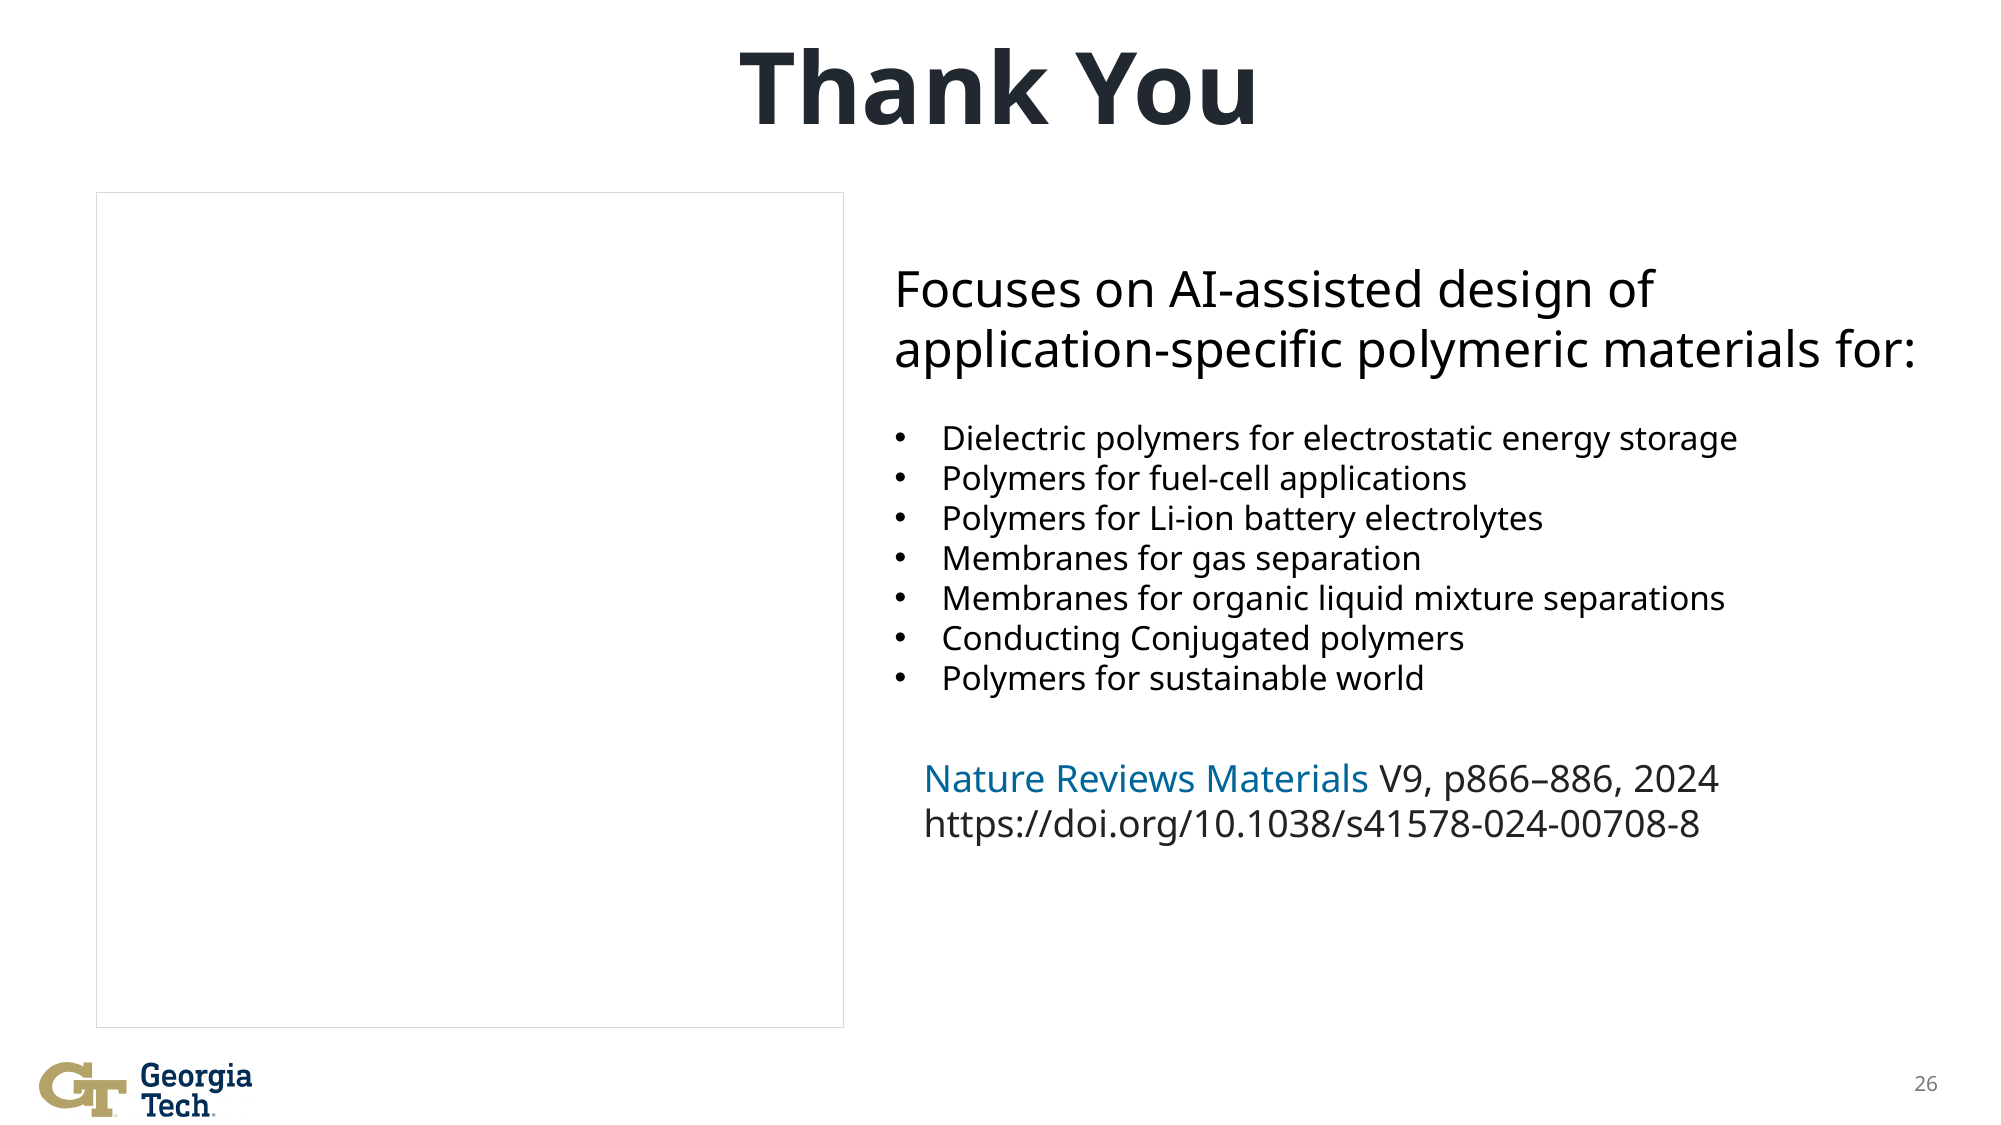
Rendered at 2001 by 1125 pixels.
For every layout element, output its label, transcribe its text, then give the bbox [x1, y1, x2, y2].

text_box Focuses on AI-assisted design of application-specific polymeric materials for: Dielectric polymers for electrostatic energy storage Polymers for fuel-cell applications Polymers for Li-ion battery electrolytes Membranes for gas separation Membranes for organic liquid mixture separations Conducting Conjugated polymers Polymers for sustainable world [879, 250, 1932, 705]
title Thank You [0, 0, 2000, 185]
picture [39, 1062, 252, 1117]
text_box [96, 192, 844, 1029]
text_box Nature Reviews Materials V9, p866–886, 2024 https://doi.org/10.1038/s41578-024-00708-8 [908, 748, 1909, 853]
slide_number 26 [1891, 1067, 1961, 1102]
